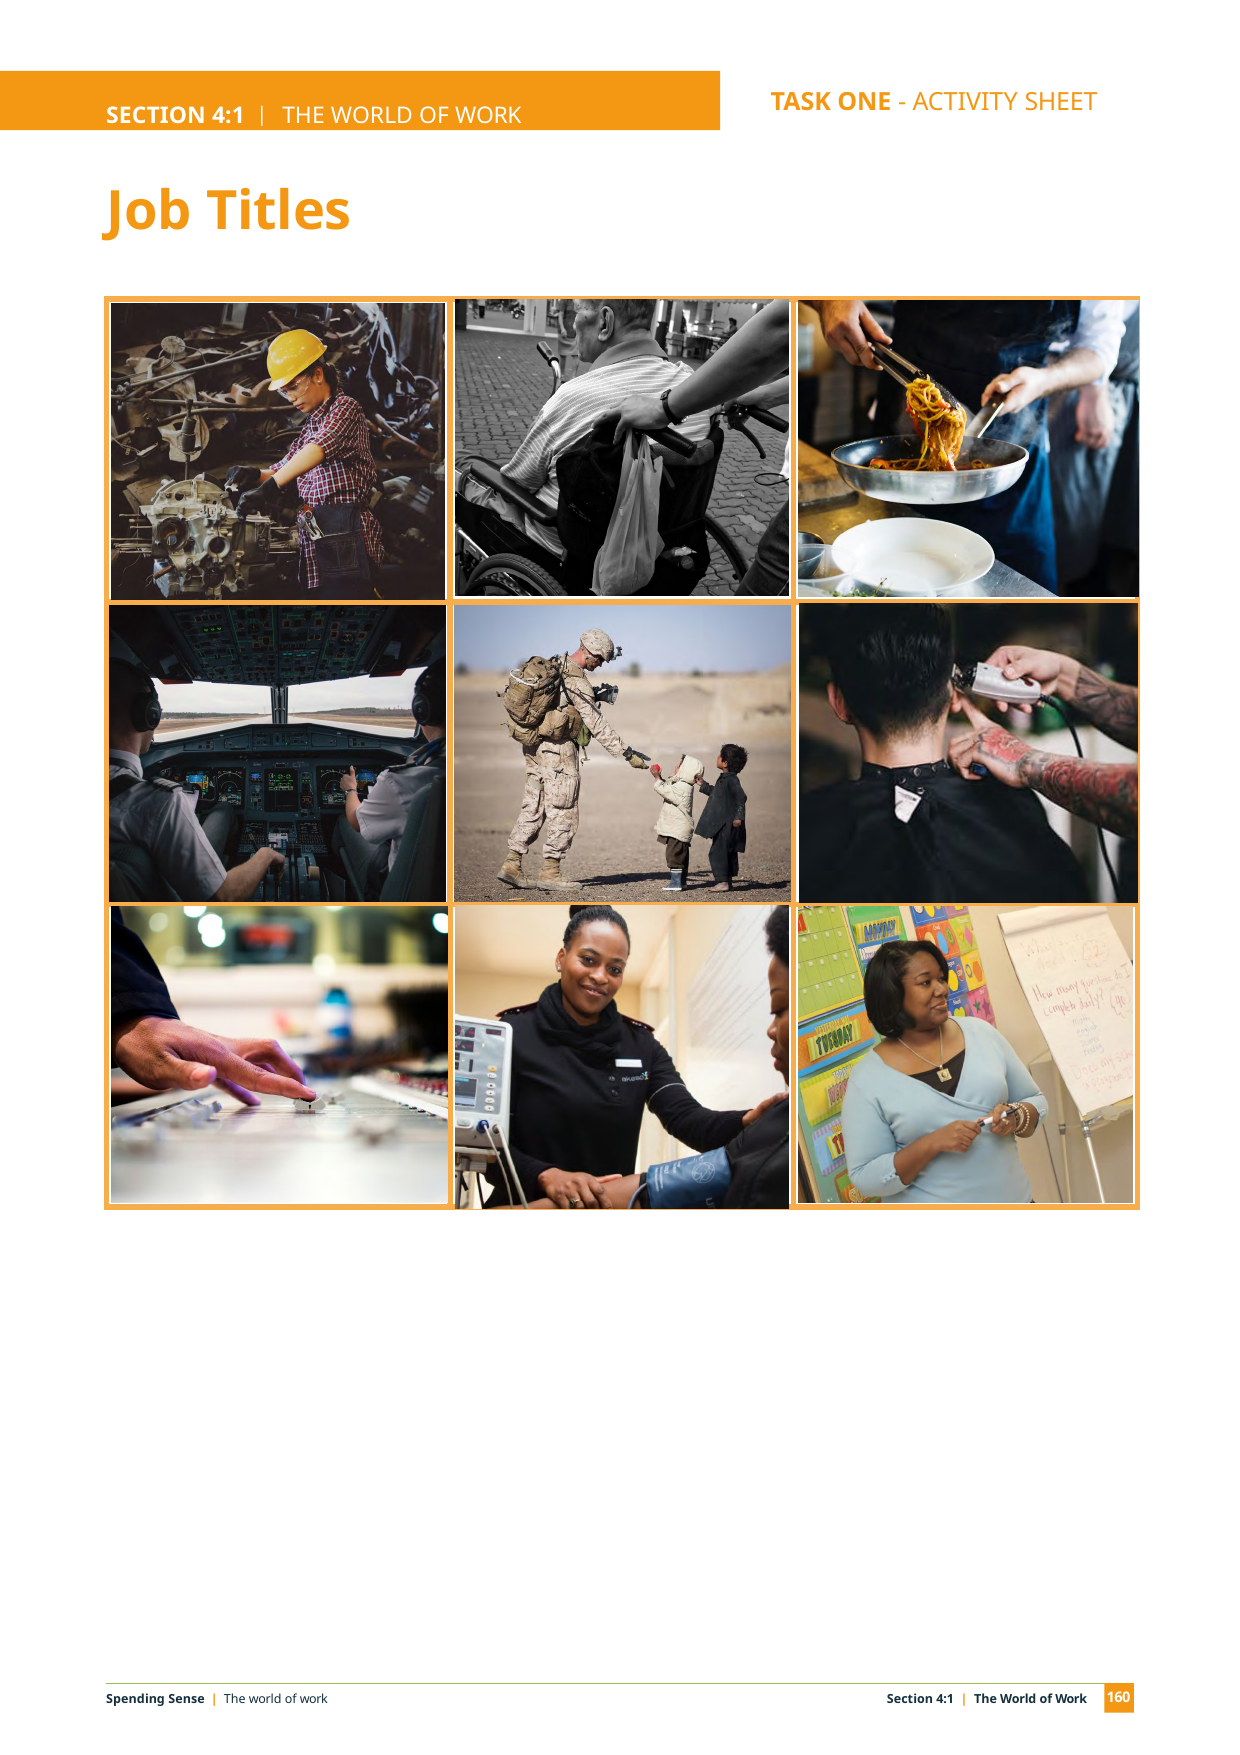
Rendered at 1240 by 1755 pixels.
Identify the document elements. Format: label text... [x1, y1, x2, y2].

picture [108, 605, 446, 903]
picture [798, 906, 1133, 1203]
text_box [720, 70, 1134, 131]
text_box SECTION 4:1 | THE WORLD OF WORK [0, 70, 720, 131]
picture [798, 603, 1138, 903]
text_box [1104, 1706, 1134, 1713]
text_box Spending Sense | The world of work [104, 1689, 342, 1707]
picture [455, 905, 789, 1210]
picture [798, 300, 1139, 598]
picture [455, 298, 789, 596]
text_box TASK ONE - ACTIVITY SHEET [768, 83, 1136, 116]
picture [111, 302, 446, 600]
text_box 160 [1104, 1686, 1134, 1706]
title Job Titles [104, 173, 983, 469]
picture [453, 605, 791, 903]
picture [111, 906, 448, 1203]
text_box Section 4:1 | The World of Work [884, 1689, 1096, 1707]
